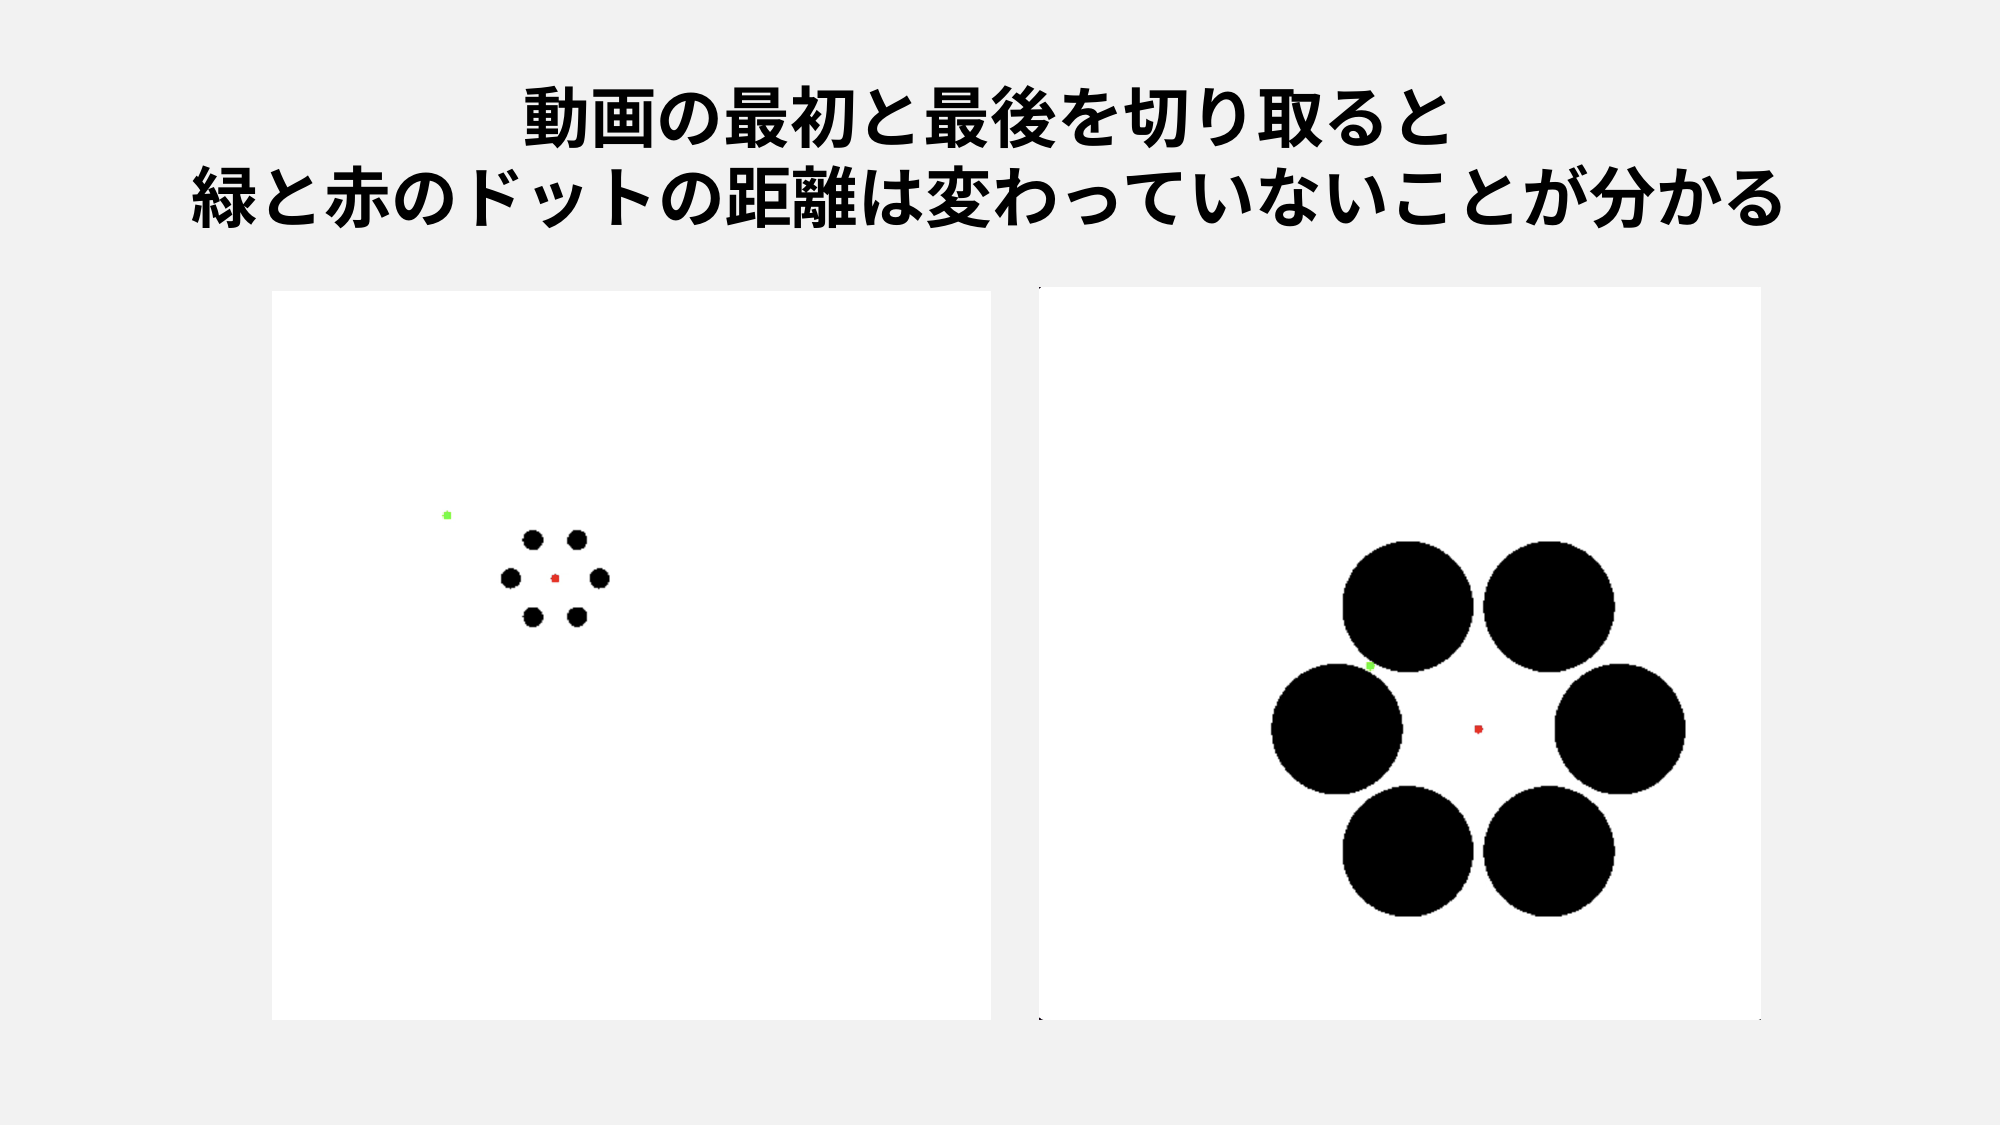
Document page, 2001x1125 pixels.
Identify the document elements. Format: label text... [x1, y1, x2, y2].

picture [272, 291, 991, 1020]
text_box 動画の最初と最後を切り取ると 緑と赤のドットの距離は変わっていないことが分かる [176, 68, 1805, 243]
picture [1039, 287, 1761, 1020]
